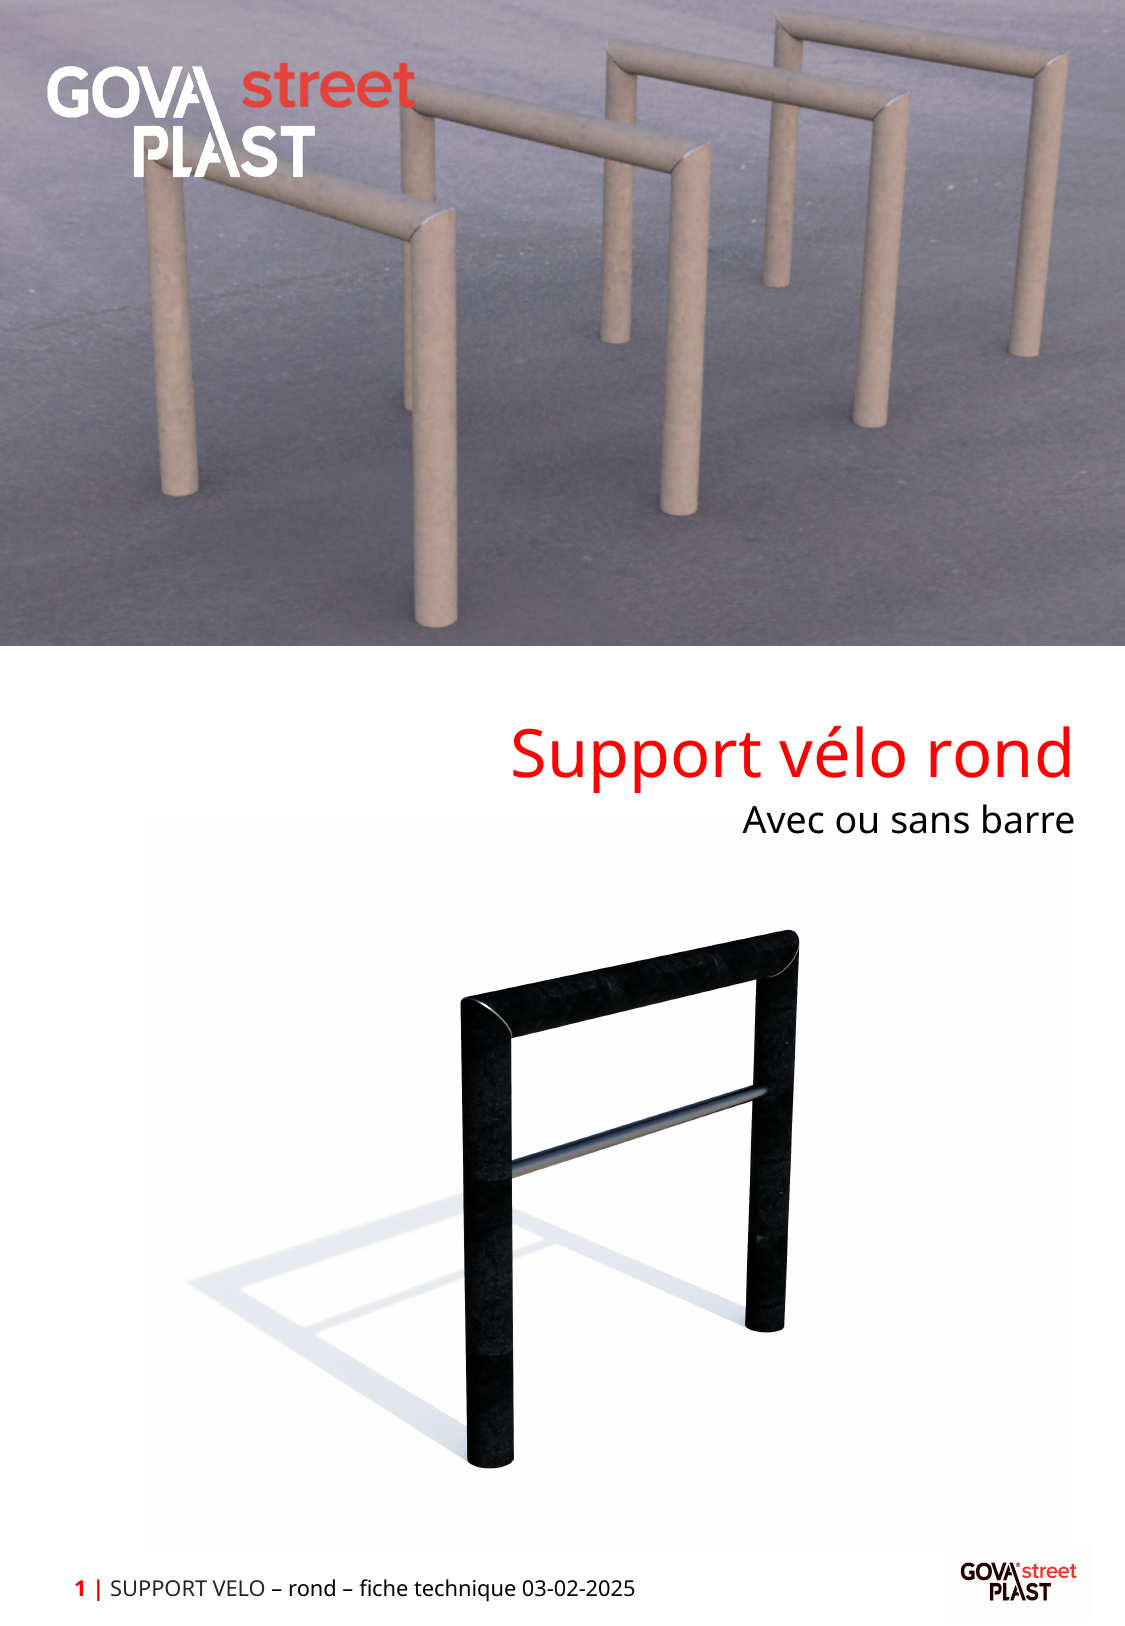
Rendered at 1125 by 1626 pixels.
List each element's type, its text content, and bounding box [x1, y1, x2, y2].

text_box 1 | SUPPORT VELO – rond – fiche technique 03-02-2025 [59, 1567, 944, 1609]
text_box Avec ou sans barre [197, 788, 1091, 849]
text_box Support vélo rond [34, 703, 1091, 799]
picture [143, 814, 1092, 1618]
picture [0, 0, 1125, 646]
